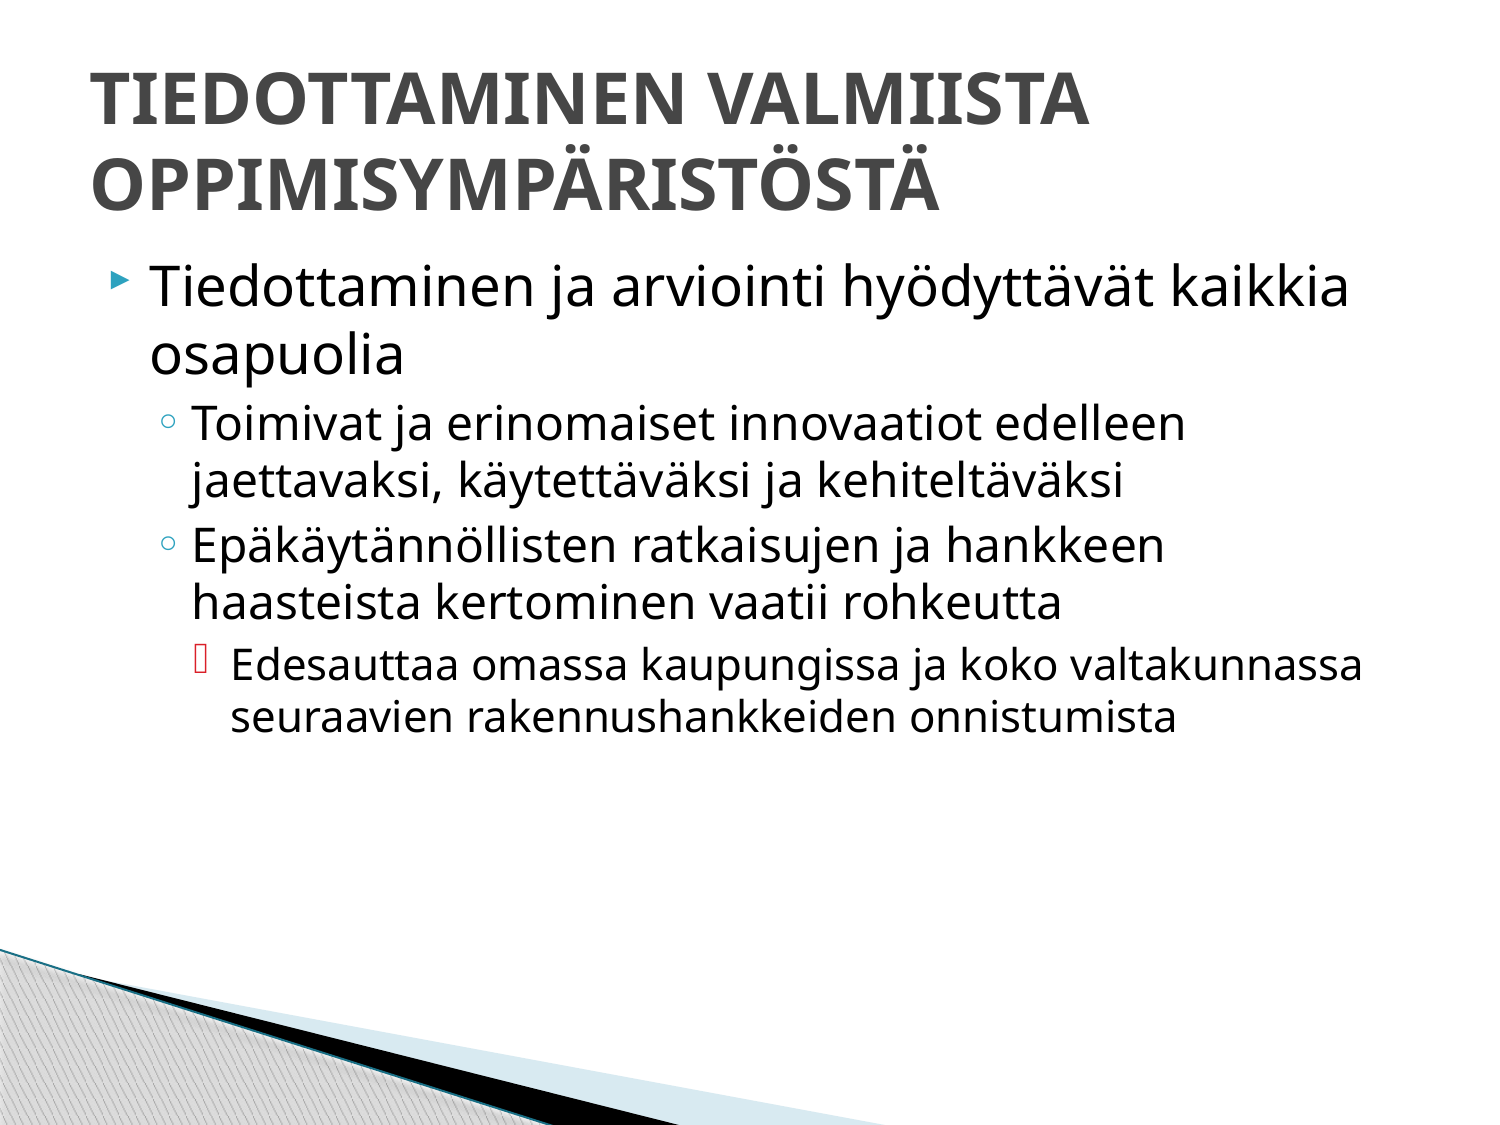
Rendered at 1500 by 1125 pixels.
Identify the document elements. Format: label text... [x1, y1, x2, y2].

title TIEDOTTAMINEN VALMIISTA OPPIMISYMPÄRISTÖSTÄ [75, 45, 1425, 233]
list Tiedottaminen ja arviointi hyödyttävät kaikkia osapuolia Toimivat ja erinomaiset innovaatiot edelleen jaettavaksi, käytettäväksi ja kehiteltäväksi Epäkäytännöllisten ratkaisujen ja hankkeen haasteista kertominen vaatii rohkeutta Edesauttaa omassa kaupungissa ja koko valtakunnassa seuraavien rakennushankkeiden onnistumista [75, 243, 1425, 986]
